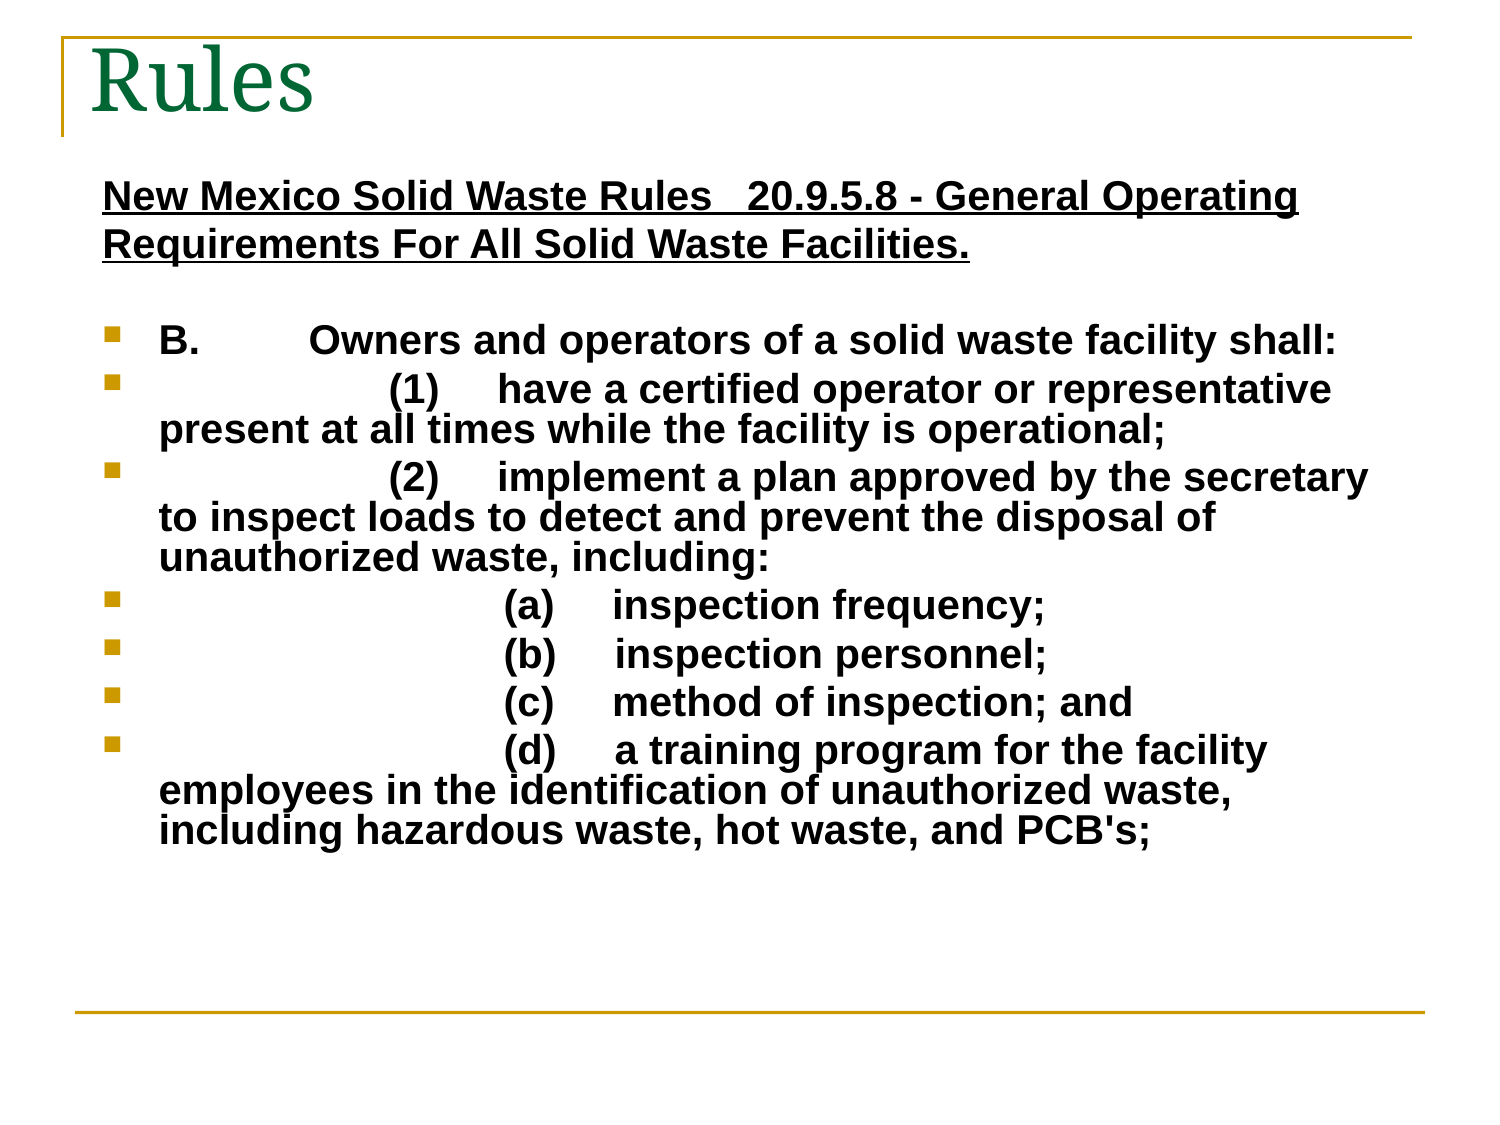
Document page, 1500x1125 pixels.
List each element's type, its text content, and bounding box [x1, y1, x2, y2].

list New Mexico Solid Waste Rules 20.9.5.8 - General Operating Requirements For All Solid Waste Facilities. B. Owners and operators of a solid waste facility shall: (1) have a certified operator or representative present at all times while the facility is operational; (2) implement a plan approved by the secretary to inspect loads to detect and prevent the disposal of unauthorized waste, including: (a) inspection frequency; (b) inspection personnel; (c) method of inspection; and (d) a training program for the facility employees in the identification of unauthorized waste, including hazardous waste, hot waste, and PCB's; [87, 125, 1400, 988]
title Rules [75, 45, 1425, 213]
